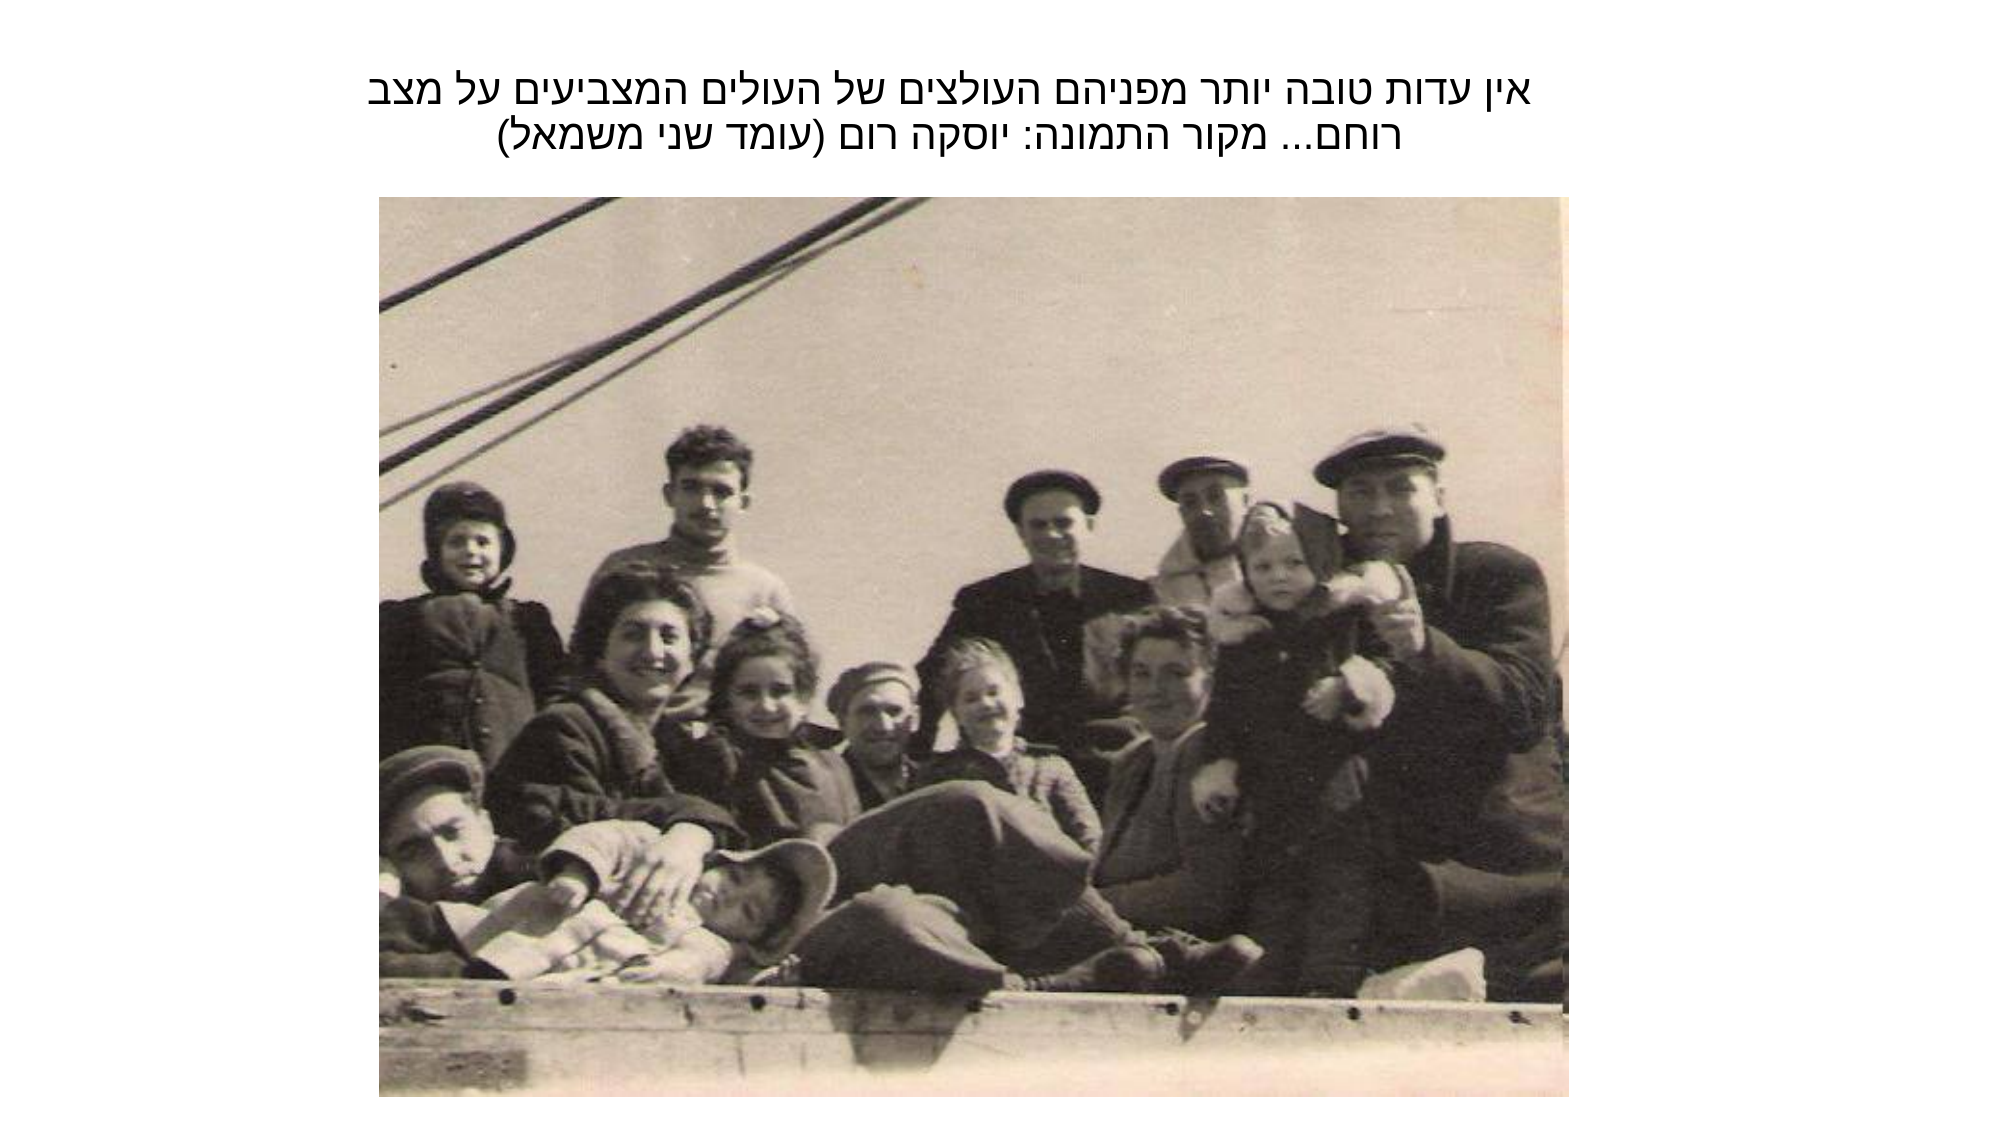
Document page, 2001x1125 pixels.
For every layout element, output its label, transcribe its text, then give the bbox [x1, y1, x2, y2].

title אין עדות טובה יותר מפניהם העולצים של העולים המצביעים על מצב רוחם... מקור התמונה: יוסקה רום (עומד שני משמאל) [331, 59, 1569, 167]
picture [379, 197, 1569, 1097]
